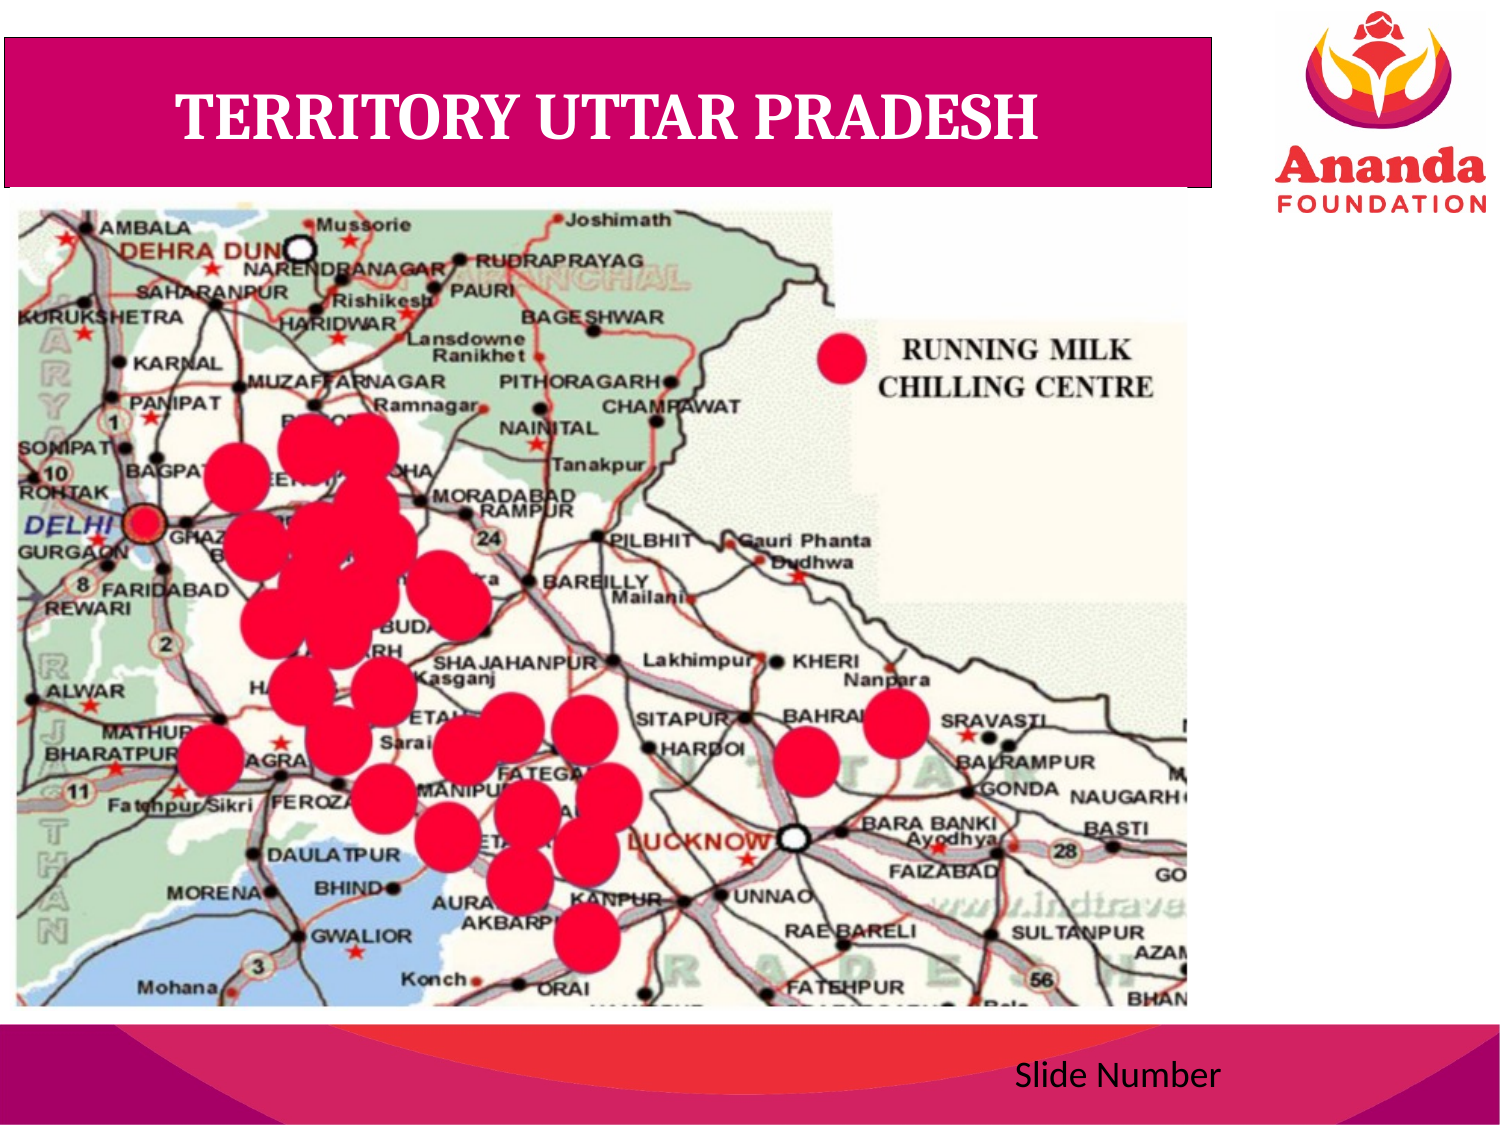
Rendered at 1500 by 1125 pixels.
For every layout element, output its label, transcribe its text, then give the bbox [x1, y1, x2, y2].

picture [1275, 11, 1486, 213]
title TERRITORY UTTAR PRADESH [4, 37, 1212, 188]
footer Slide Number [999, 1042, 1475, 1103]
picture [9, 187, 1188, 1011]
picture [0, 1024, 1500, 1125]
